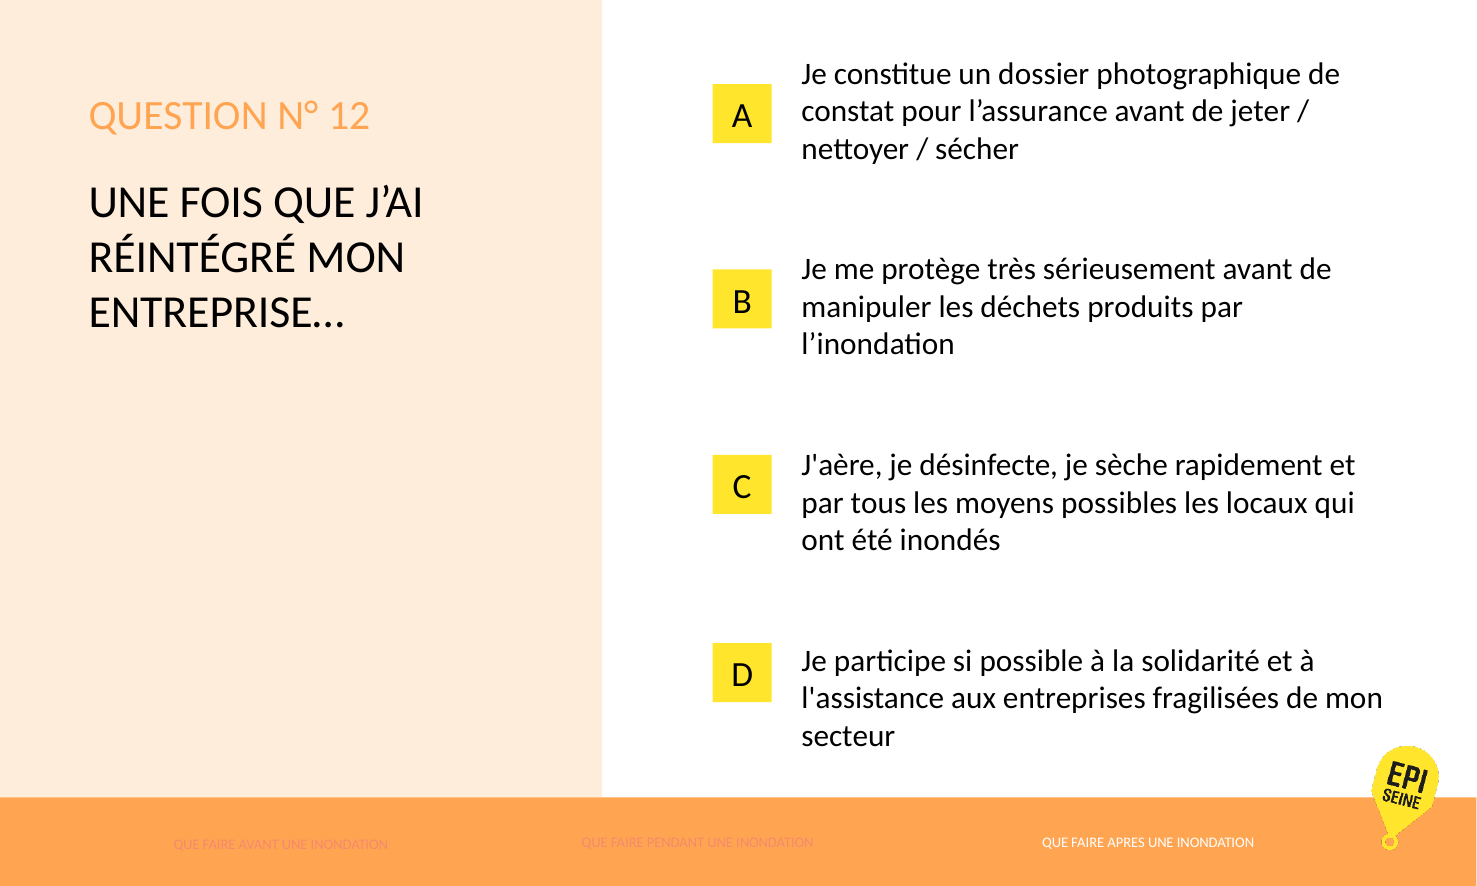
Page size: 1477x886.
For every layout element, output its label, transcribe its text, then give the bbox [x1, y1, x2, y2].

list a [712, 84, 772, 144]
picture [1368, 744, 1440, 852]
list Une fois que j’ai réintégré mon entreprise… [82, 171, 585, 774]
list C [712, 454, 772, 514]
title QUESTION N° 12 [82, 29, 585, 139]
list B [712, 269, 772, 329]
list D [712, 643, 772, 703]
list Je constitue un dossier photographique de constat pour l’assurance avant de jeter / nettoyer / sécher Je me protège très sérieusement avant de manipuler les déchets produits par l’inondation J'aère, je désinfecte, je sèche rapidement et par tous les moyens possibles les locaux qui ont été inondés Je participe si possible à la solidarité et à l'assistance aux entreprises fragilisées de mon secteur [795, 53, 1393, 805]
